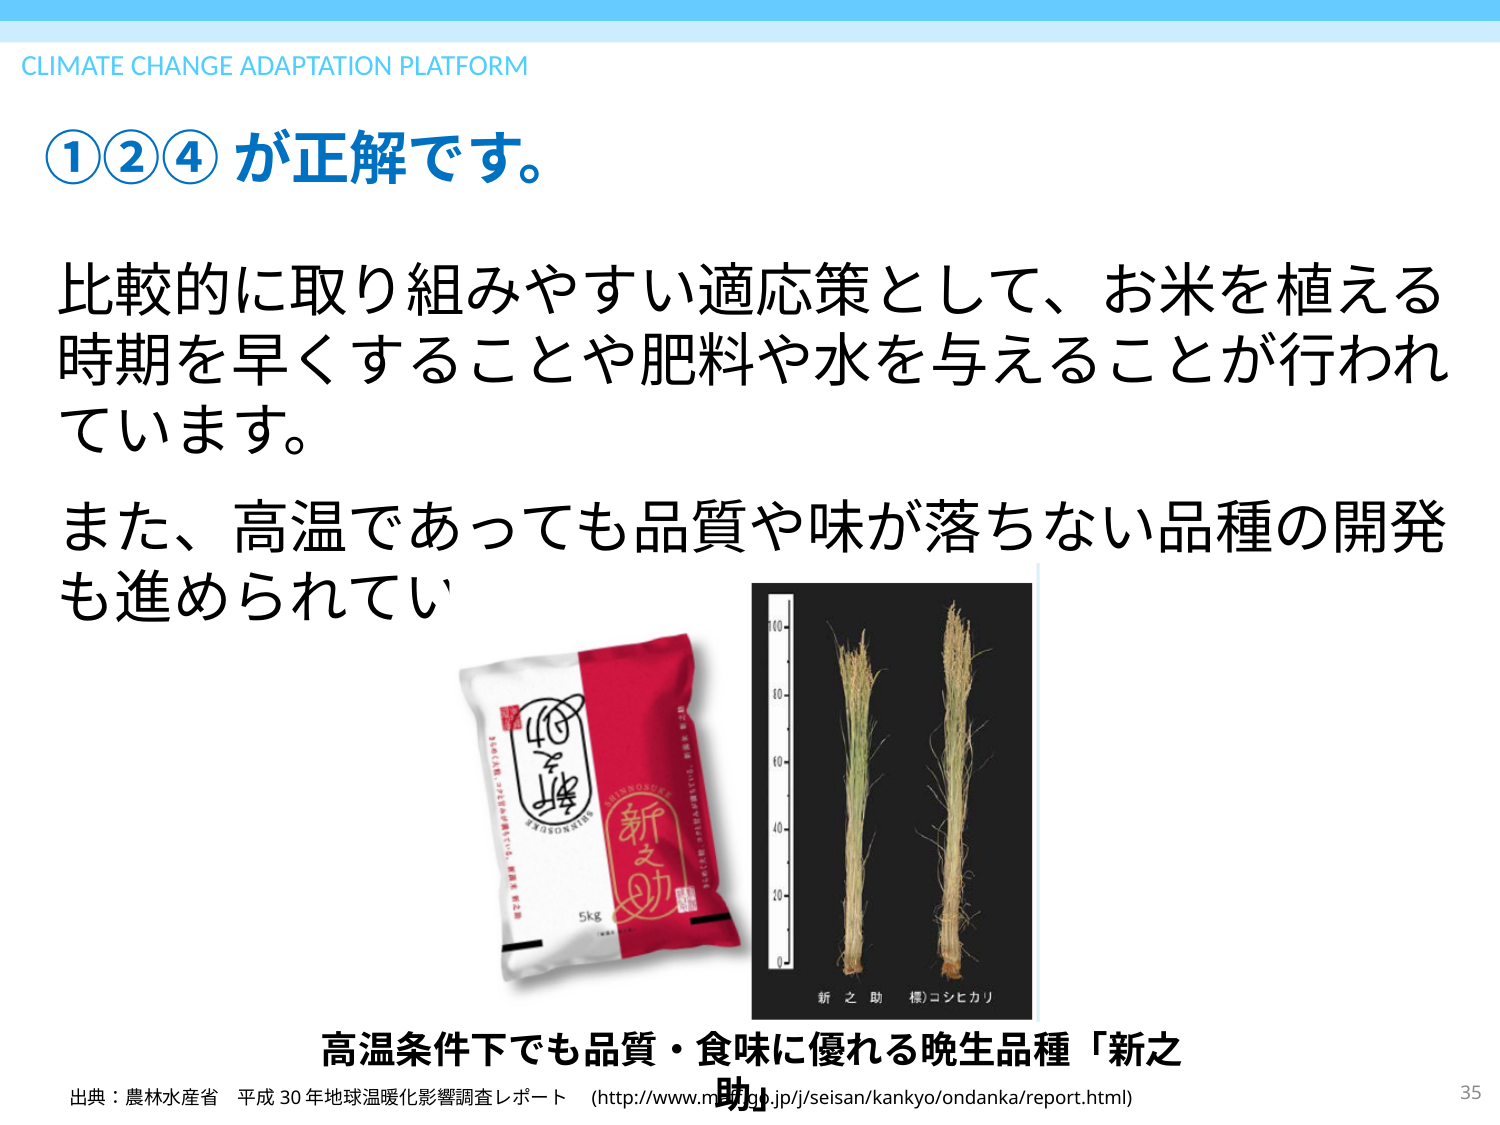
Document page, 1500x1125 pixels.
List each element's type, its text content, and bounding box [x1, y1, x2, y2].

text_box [271, 563, 1233, 1080]
title ①②④が正解です。 [0, 51, 1500, 271]
text_box 比較的に取り組みやすい適応策として、お米を植える時期を早くすることや肥料や水を与えることが行われています。 また、高温であっても品質や味が落ちない品種の開発も進められています。 [41, 245, 1475, 638]
slide_number 35 [1233, 1063, 1497, 1124]
text_box 出典：農林水産省 平成30年地球温暖化影響調査レポート (http://www.maff.go.jp/j/seisan/kankyo/ondanka/report.html) [54, 1070, 1425, 1125]
